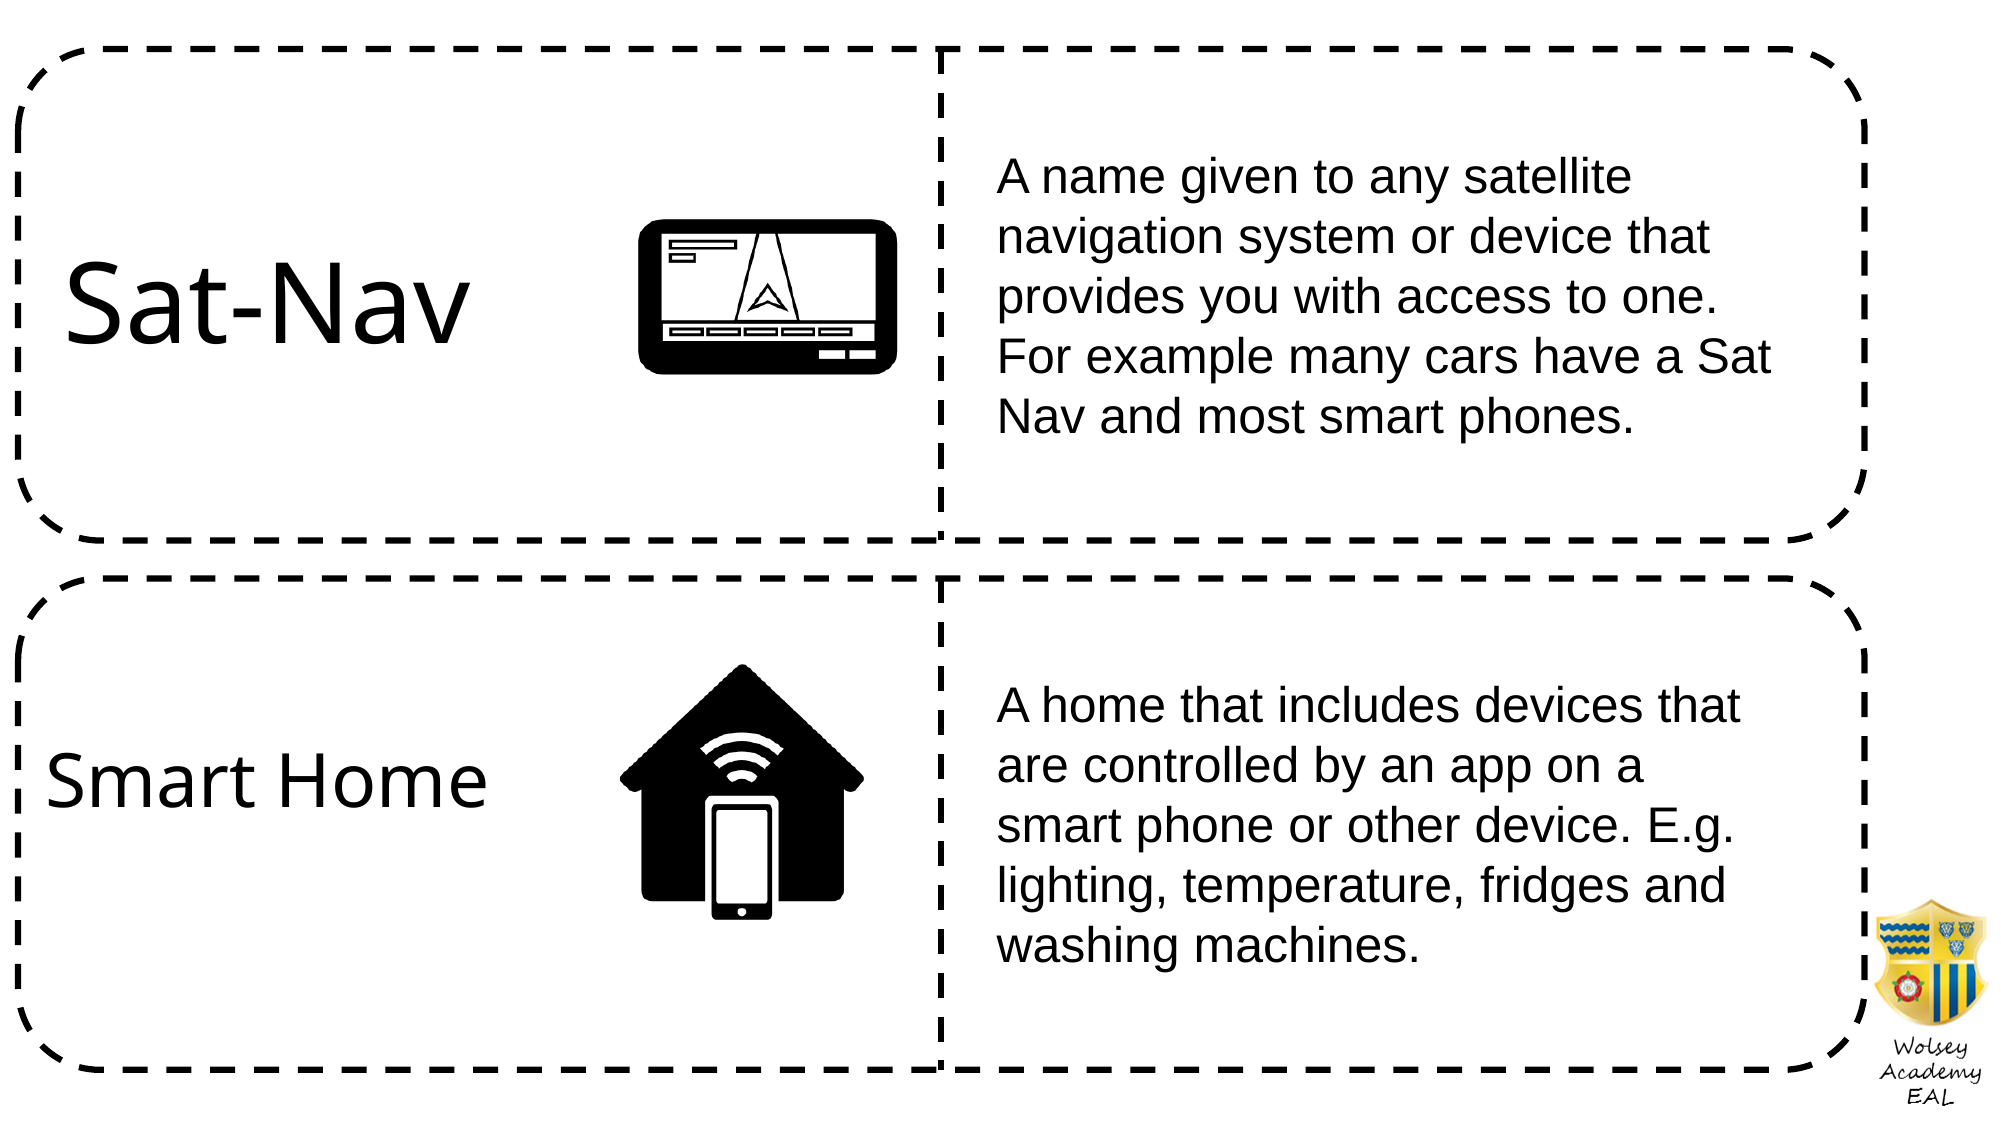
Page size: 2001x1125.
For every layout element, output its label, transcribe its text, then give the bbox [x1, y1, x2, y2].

text_box [940, 48, 1866, 542]
picture [634, 206, 901, 378]
text_box Sat-Nav [49, 224, 634, 374]
picture [1862, 899, 2000, 1125]
text_box [16, 577, 941, 1071]
text_box A name given to any satellite navigation system or device that provides you with access to one. For example many cars have a Sat Nav and most smart phones. [981, 135, 1795, 451]
text_box [940, 577, 1866, 1071]
text_box [16, 48, 941, 542]
text_box Smart Home [30, 725, 582, 831]
text_box A home that includes devices that are controlled by an app on a smart phone or other device. E.g. lighting, temperature, fridges and washing machines. [981, 665, 1795, 980]
picture [611, 641, 872, 923]
